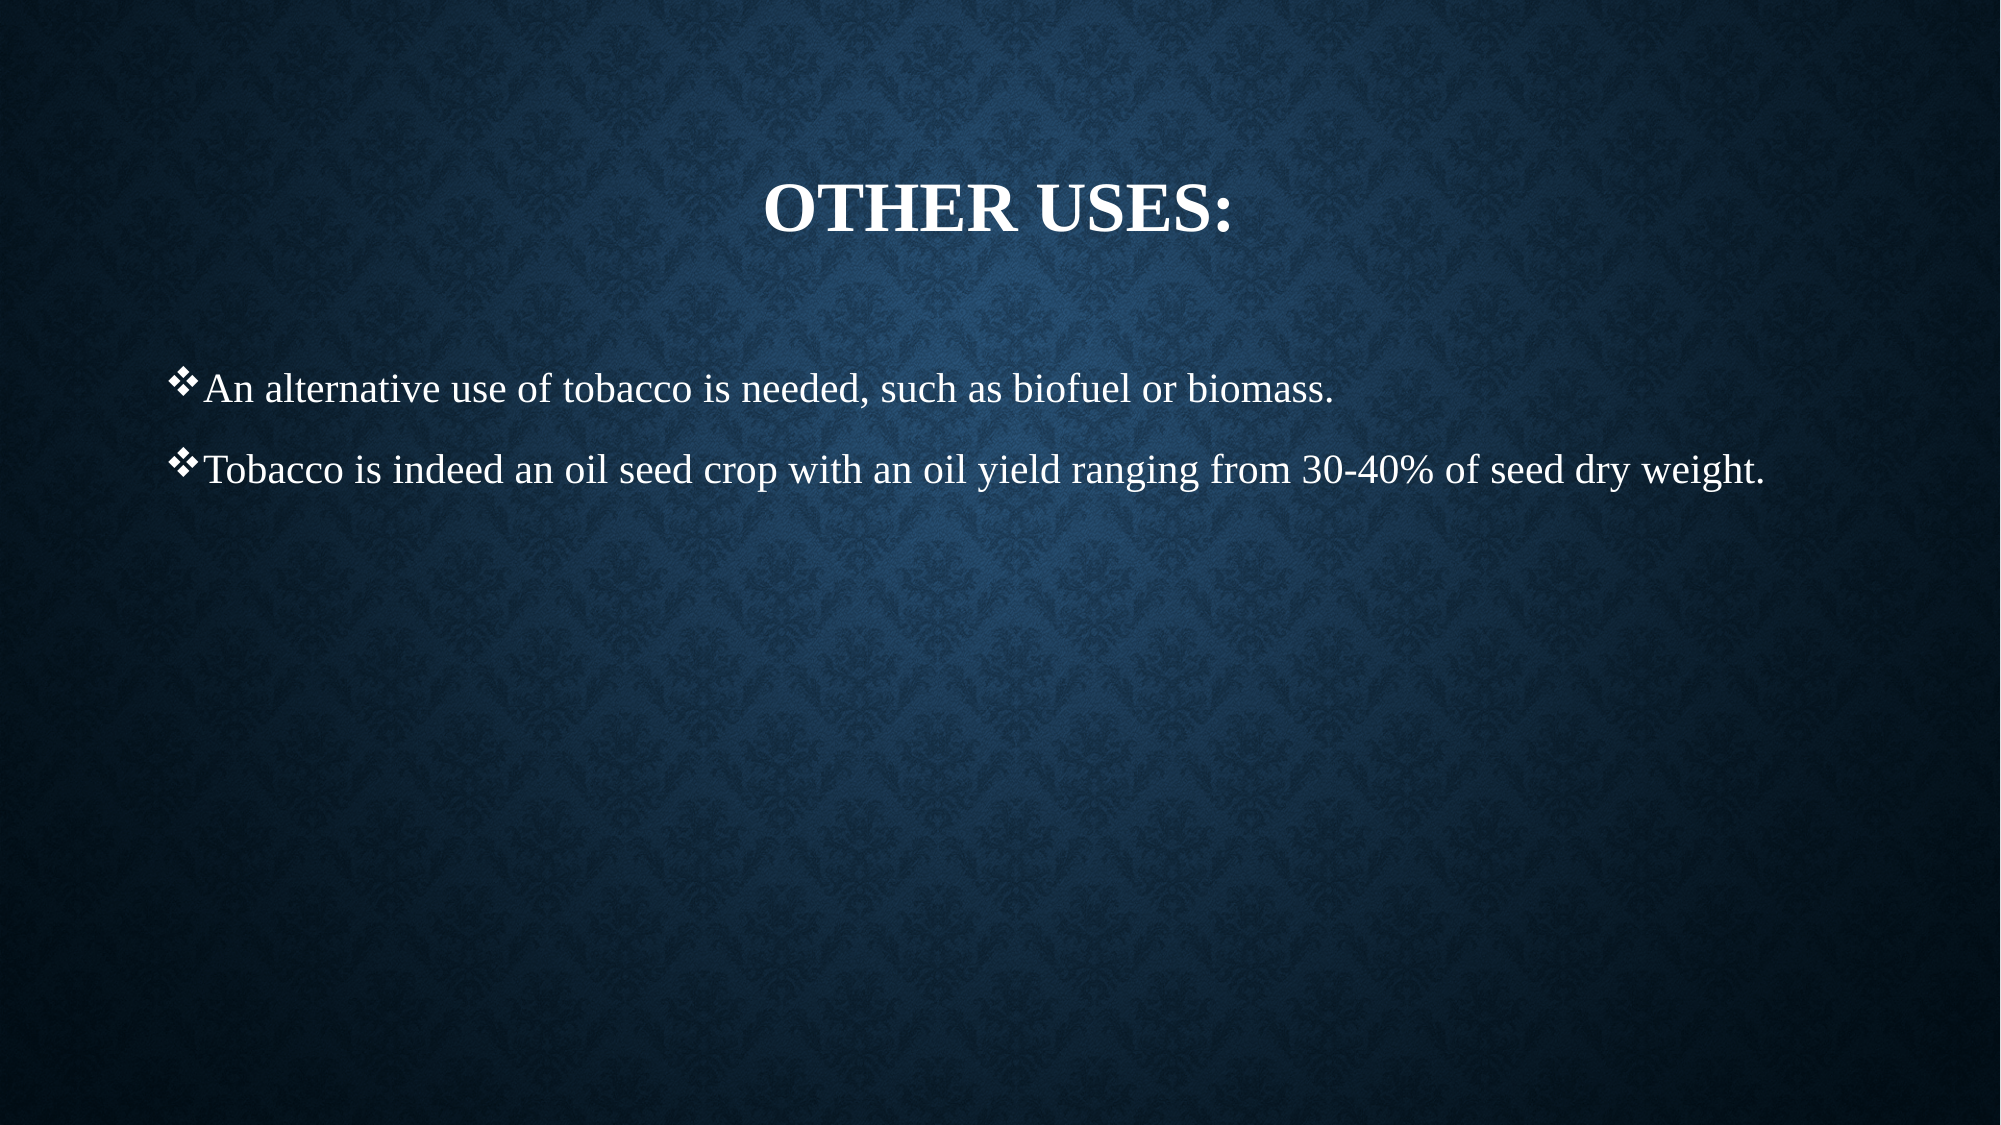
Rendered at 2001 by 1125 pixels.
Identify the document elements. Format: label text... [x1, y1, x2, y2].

title Other uses: [149, 99, 1849, 318]
list An alternative use of tobacco is needed, such as biofuel or biomass. Tobacco is indeed an oil seed crop with an oil yield ranging from 30-40% of seed dry weight. [149, 343, 1849, 950]
